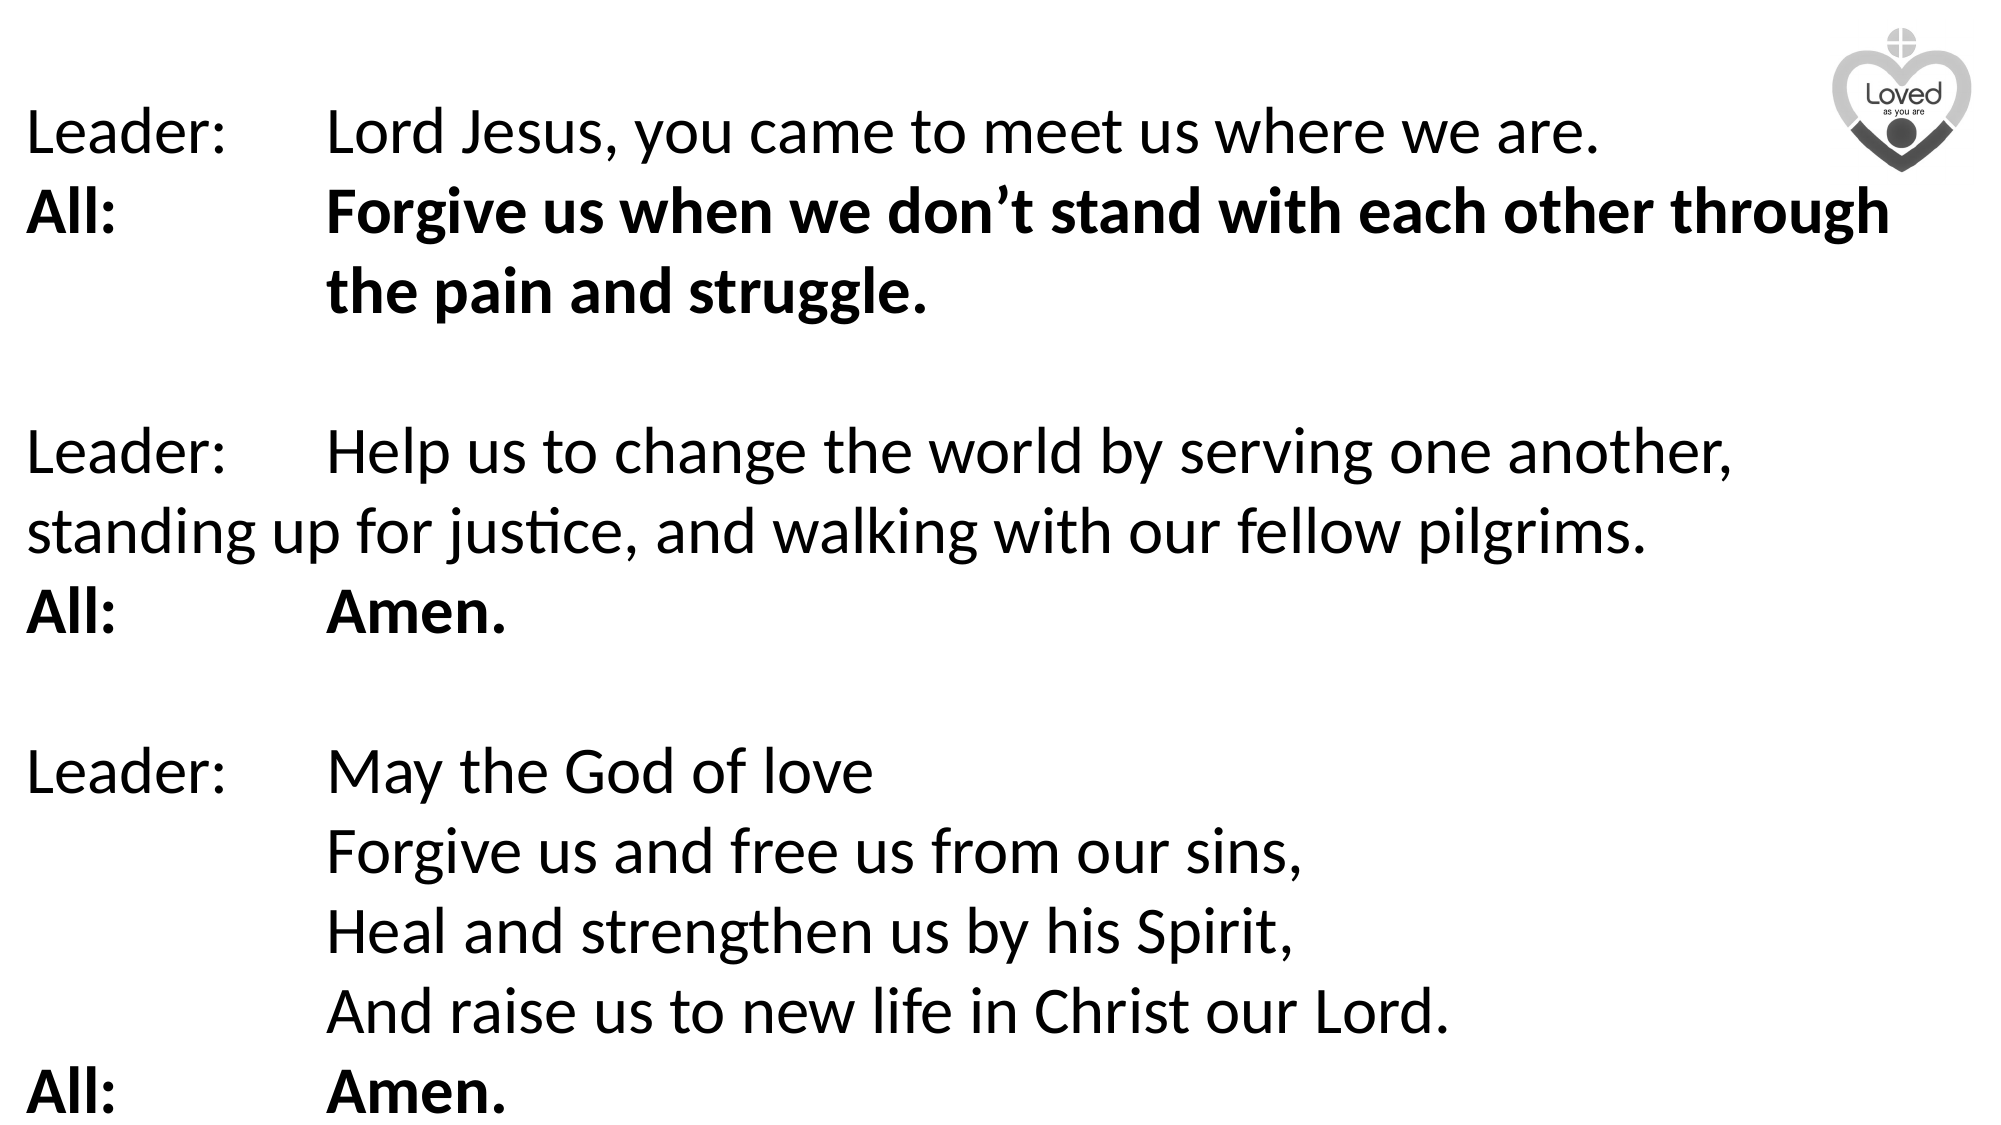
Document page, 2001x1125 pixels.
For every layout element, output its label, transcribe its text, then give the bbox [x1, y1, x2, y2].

picture [1829, 19, 1974, 185]
text_box Leader: Lord Jesus, you came to meet us where we are. All: Forgive us when we don’t stand with each other through the pain and struggle. Leader: Help us to change the world by serving one another, standing up for justice, and walking with our fellow pilgrims. All: Amen. Leader: May the God of love Forgive us and free us from our sins, Heal and strengthen us by his Spirit, And raise us to new life in Christ our Lord. All: Amen. [11, 0, 1956, 1125]
